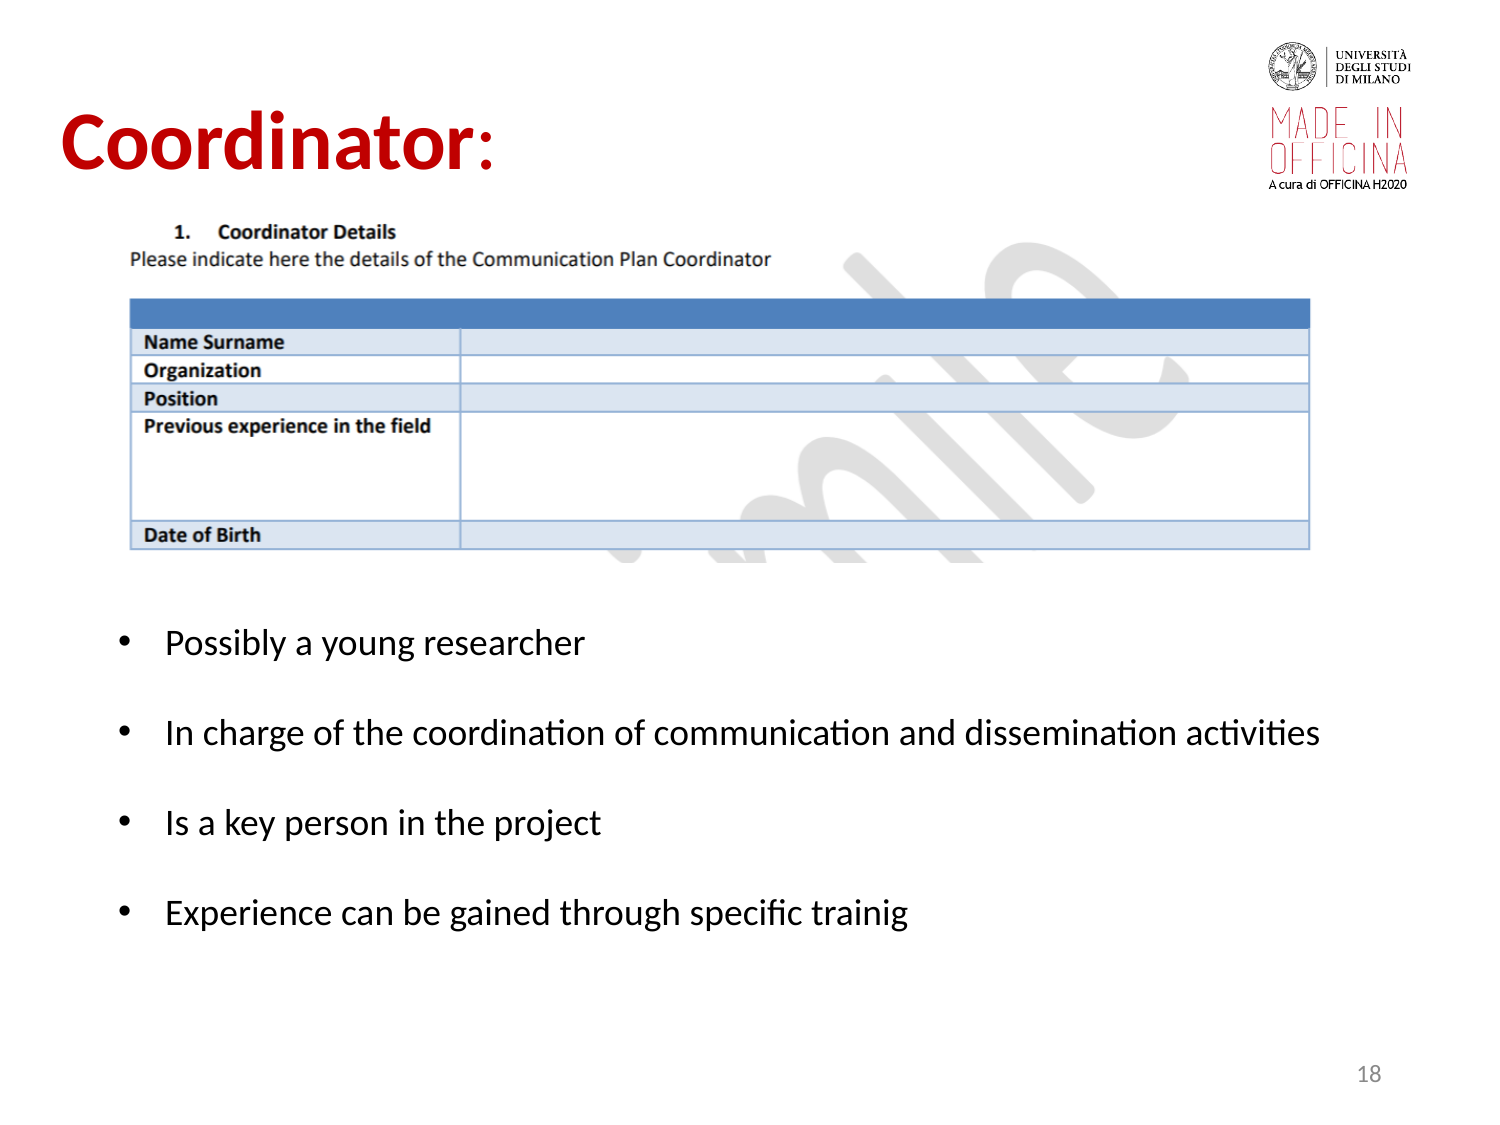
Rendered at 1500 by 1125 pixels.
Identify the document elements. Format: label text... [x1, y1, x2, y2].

picture [103, 0, 1471, 563]
text_box Possibly a young researcher In charge of the coordination of communication and dissemination activities Is a key person in the project Experience can be gained through specific trainig [103, 610, 1363, 1031]
slide_number 18 [1059, 1042, 1397, 1103]
text_box Coordinator: [46, 29, 588, 194]
